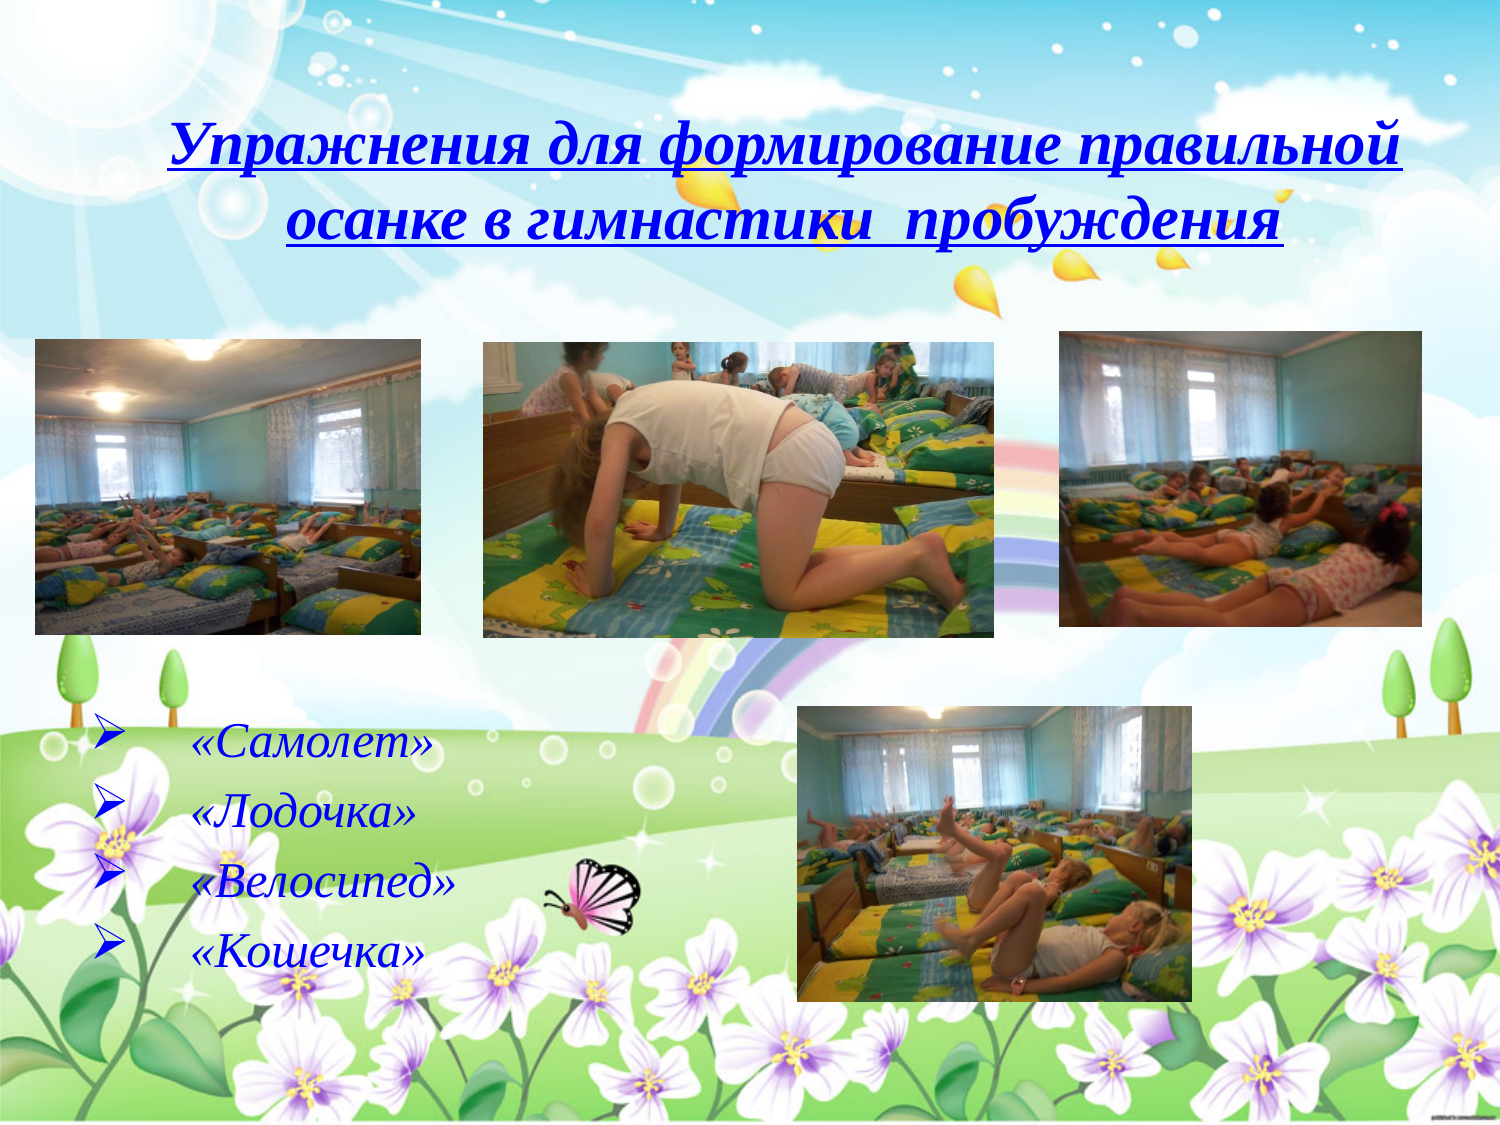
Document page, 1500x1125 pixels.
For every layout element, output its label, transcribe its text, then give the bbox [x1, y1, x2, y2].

list «Самолет» «Лодочка» «Велосипед» «Кошечка» [74, 699, 663, 1068]
title Упражнения для формирование правильной осанке в гимнастики пробуждения [130, 62, 1440, 292]
picture [0, 0, 1500, 1125]
